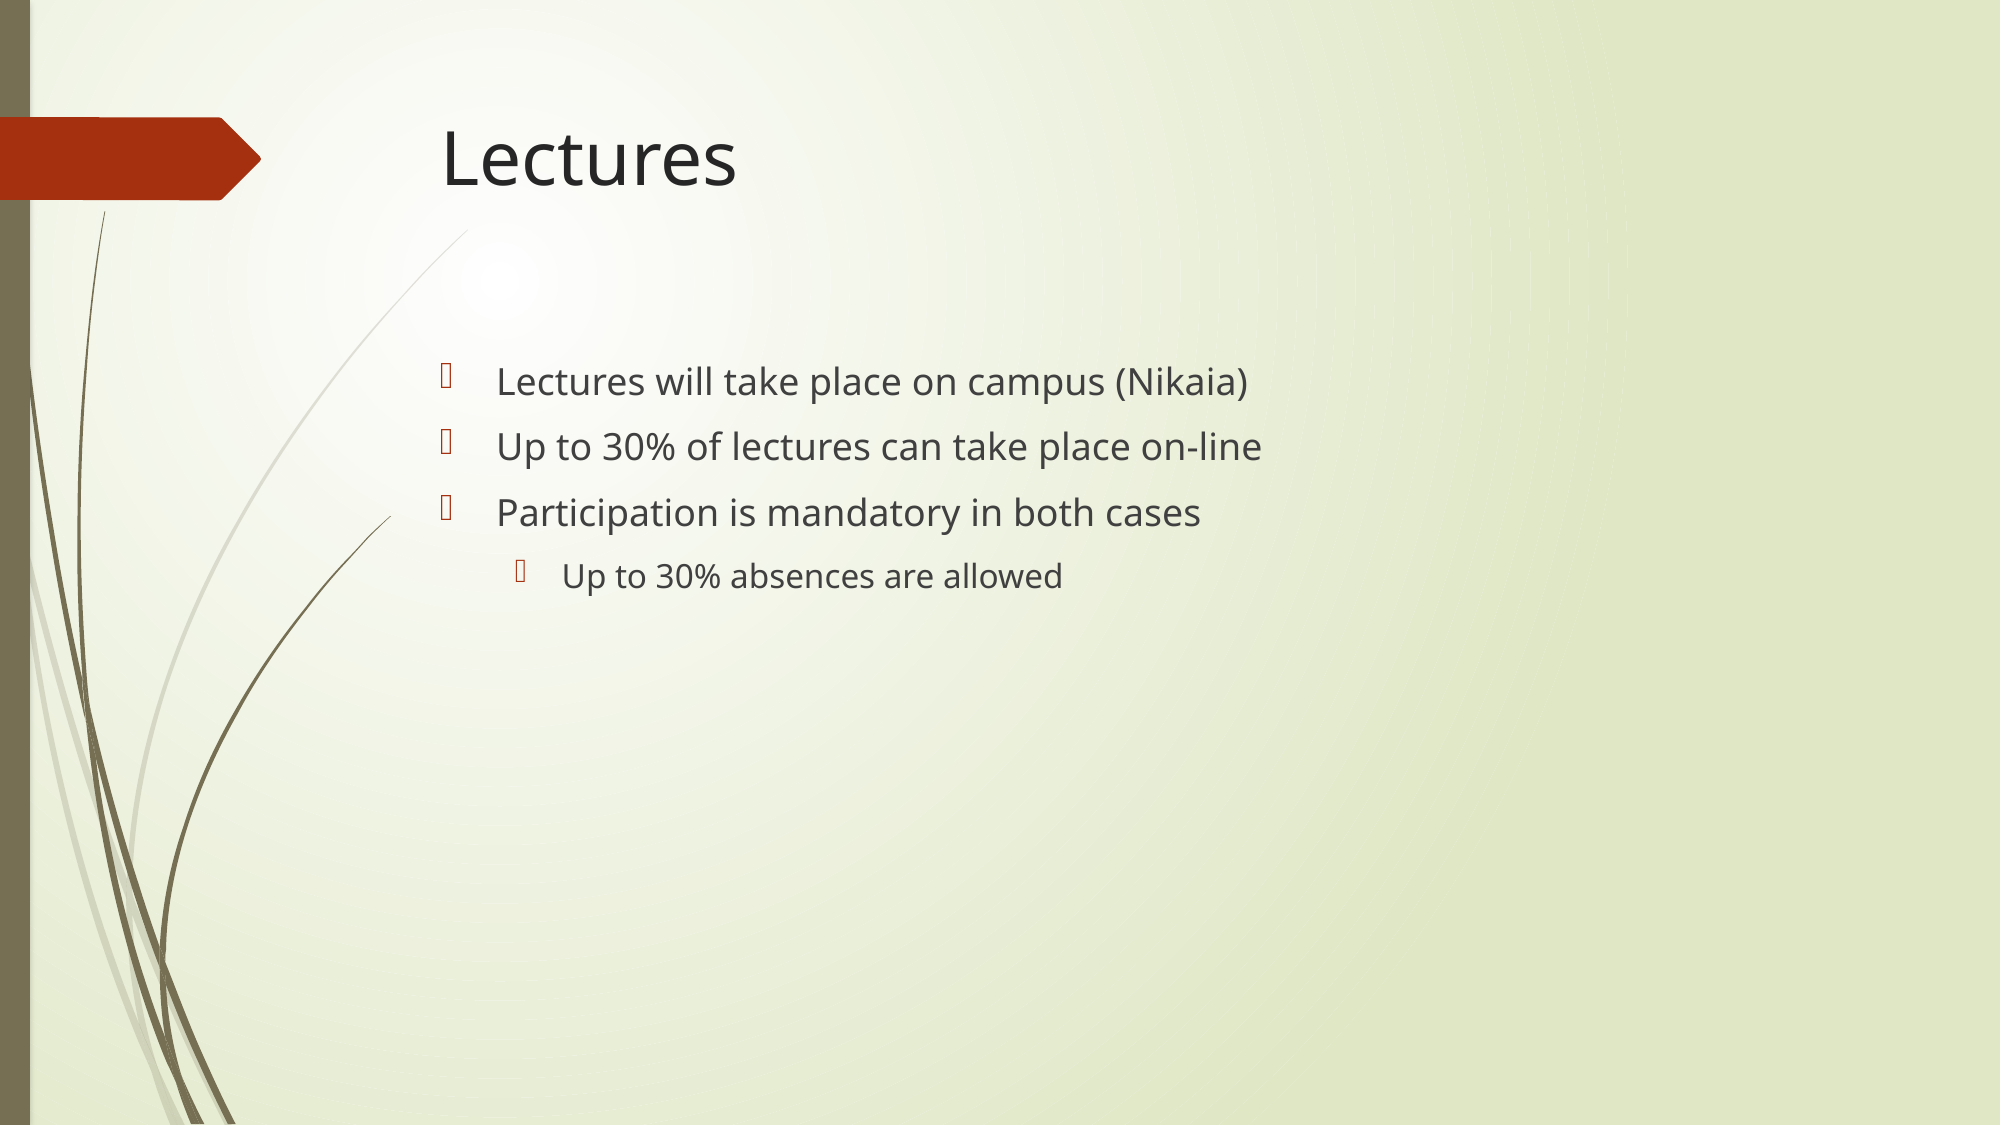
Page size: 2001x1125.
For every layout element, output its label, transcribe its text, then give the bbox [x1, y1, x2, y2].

title Lectures [425, 102, 1888, 313]
list Lectures will take place on campus (Nikaia) Up to 30% of lectures can take place on-line Participation is mandatory in both cases Up to 30% absences are allowed [424, 350, 1888, 970]
